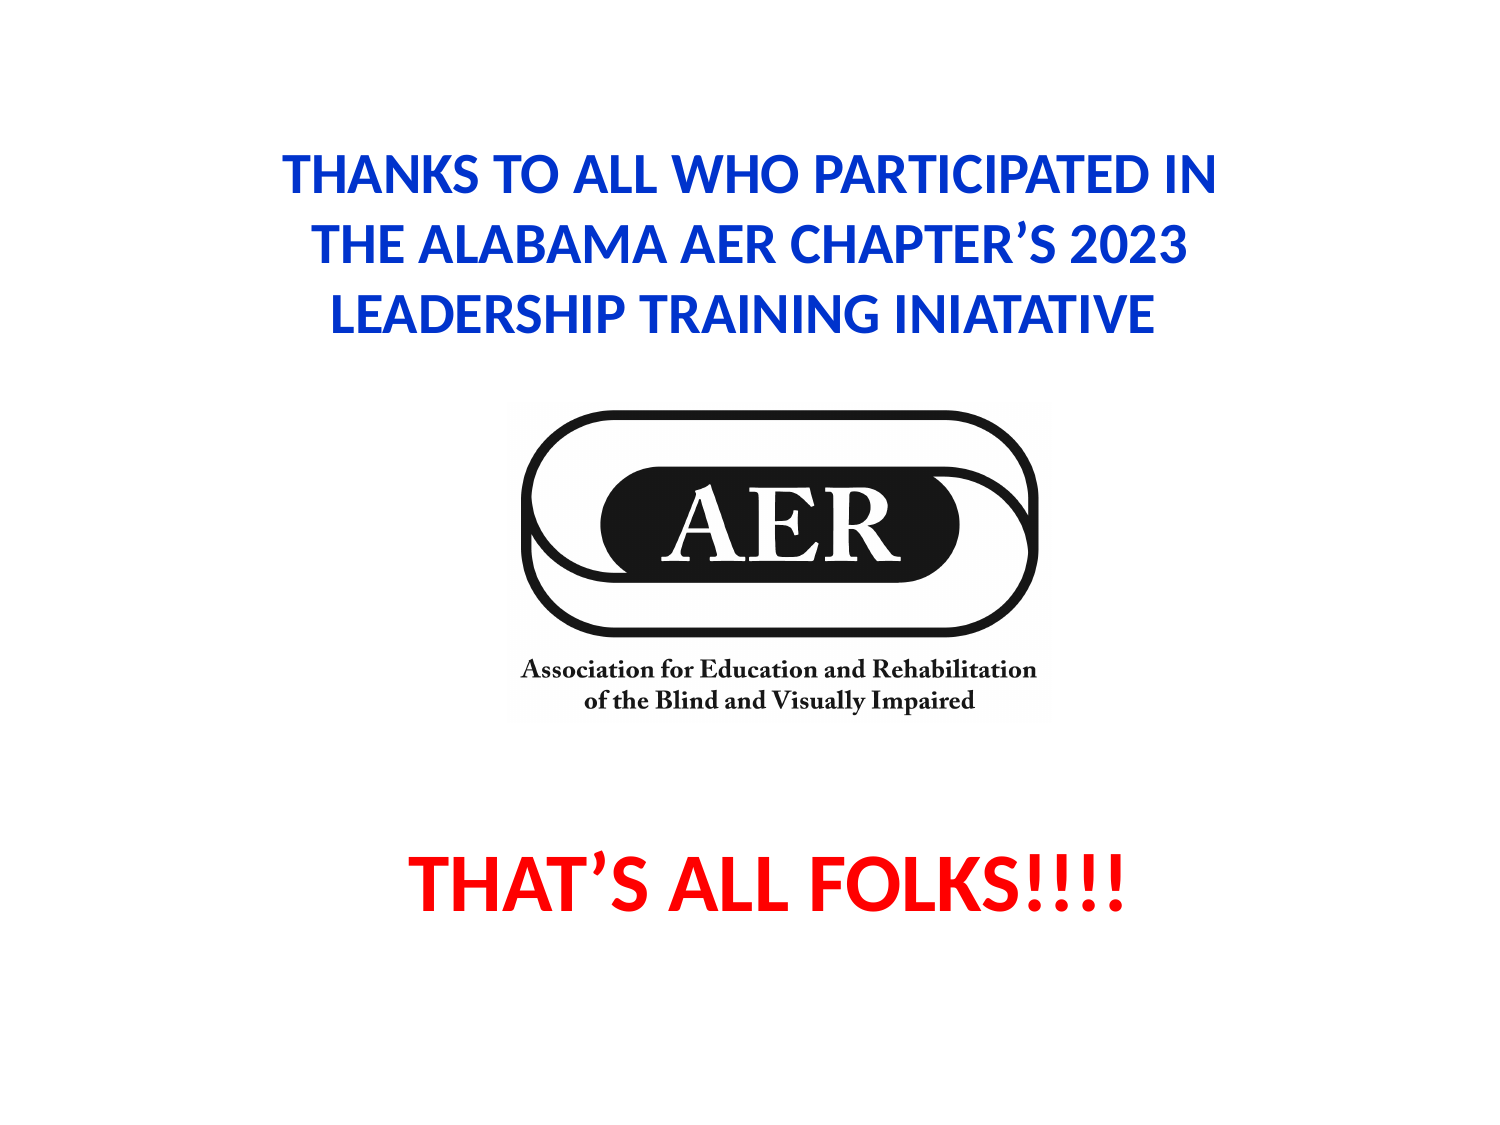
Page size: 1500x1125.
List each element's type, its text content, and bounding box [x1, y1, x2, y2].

text_box THAT’S ALL FOLKS!!!! [0, 820, 1500, 936]
text_box THANKS TO ALL WHO PARTICIPATED IN THE ALABAMA AER CHAPTER’S 2023 LEADERSHIP TRAINING INIATATIVE [229, 127, 1271, 353]
picture [507, 402, 1052, 723]
